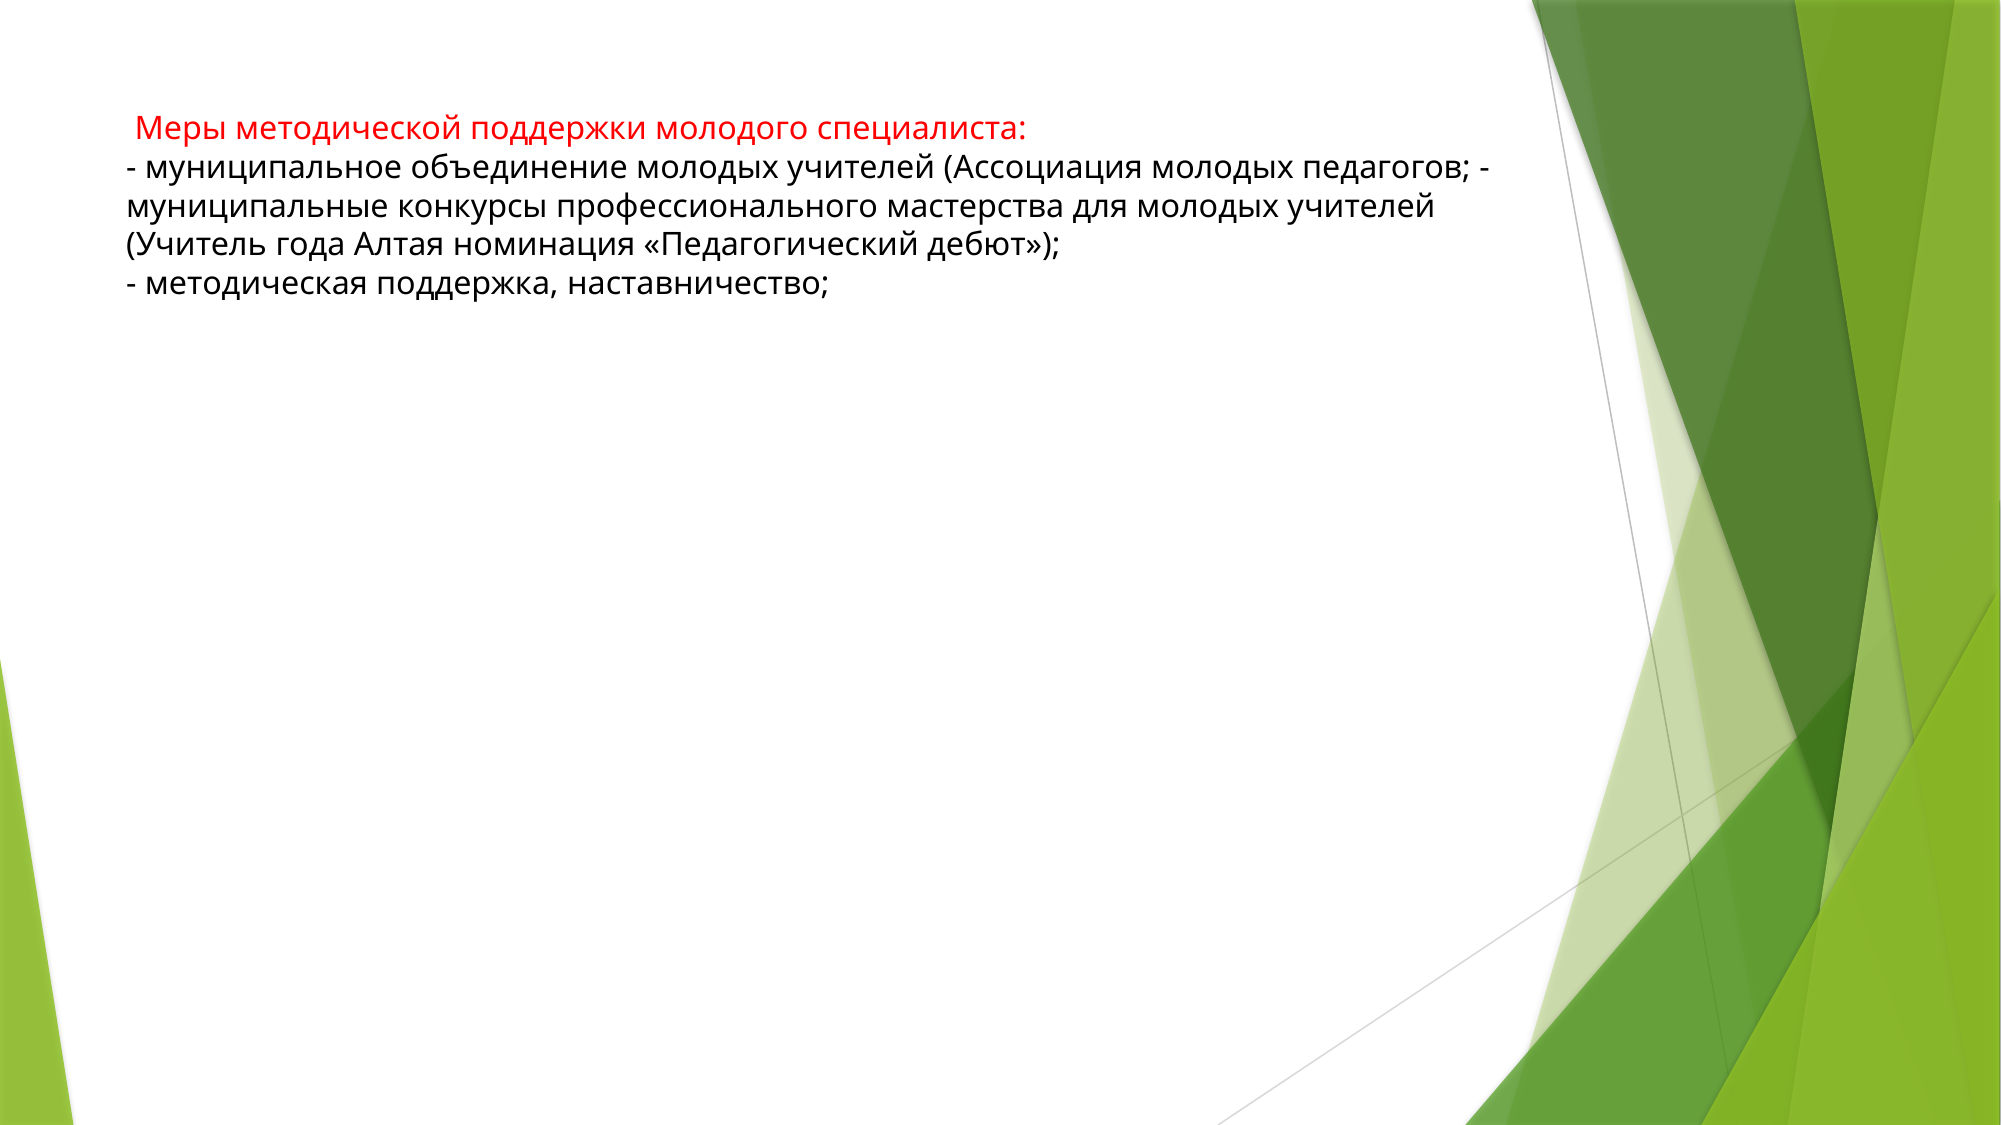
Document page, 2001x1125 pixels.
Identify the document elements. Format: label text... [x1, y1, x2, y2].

title Меры методической поддержки молодого специалиста: - муниципальное объединение молодых учителей (Ассоциация молодых педагогов; - муниципальные конкурсы профессионального мастерства для молодых учителей (Учитель года Алтая номинация «Педагогический дебют»); - методическая поддержка, наставничество; [111, 99, 1522, 317]
